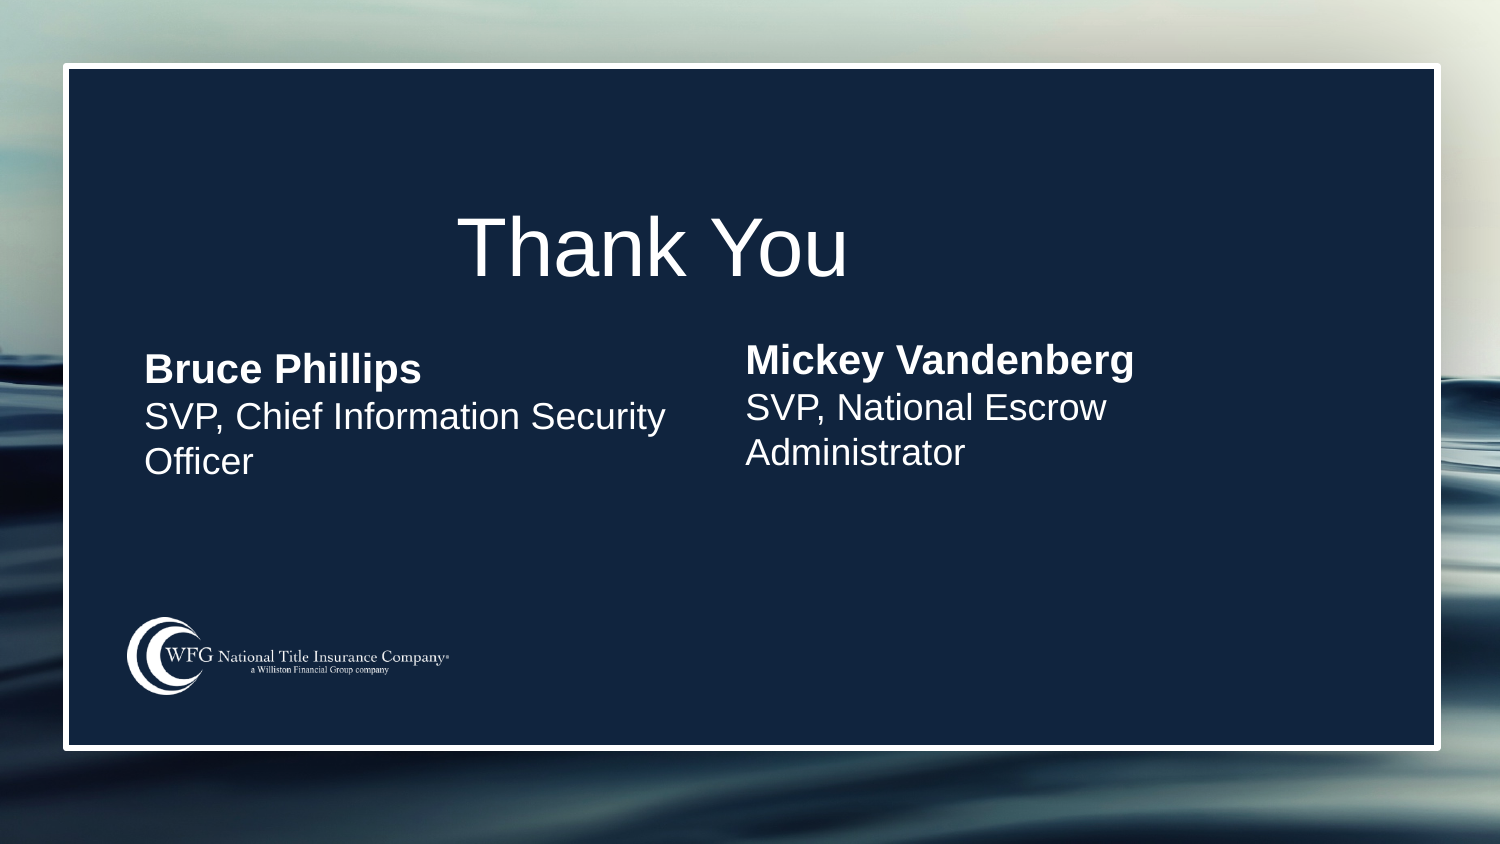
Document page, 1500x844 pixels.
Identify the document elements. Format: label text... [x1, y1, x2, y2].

text_box Thank You [221, 185, 1109, 301]
text_box Mickey Vandenberg SVP, National Escrow Administrator [730, 325, 1351, 525]
text_box Bruce Phillips SVP, Chief Information Security Officer [129, 334, 749, 535]
picture [0, 0, 1500, 844]
